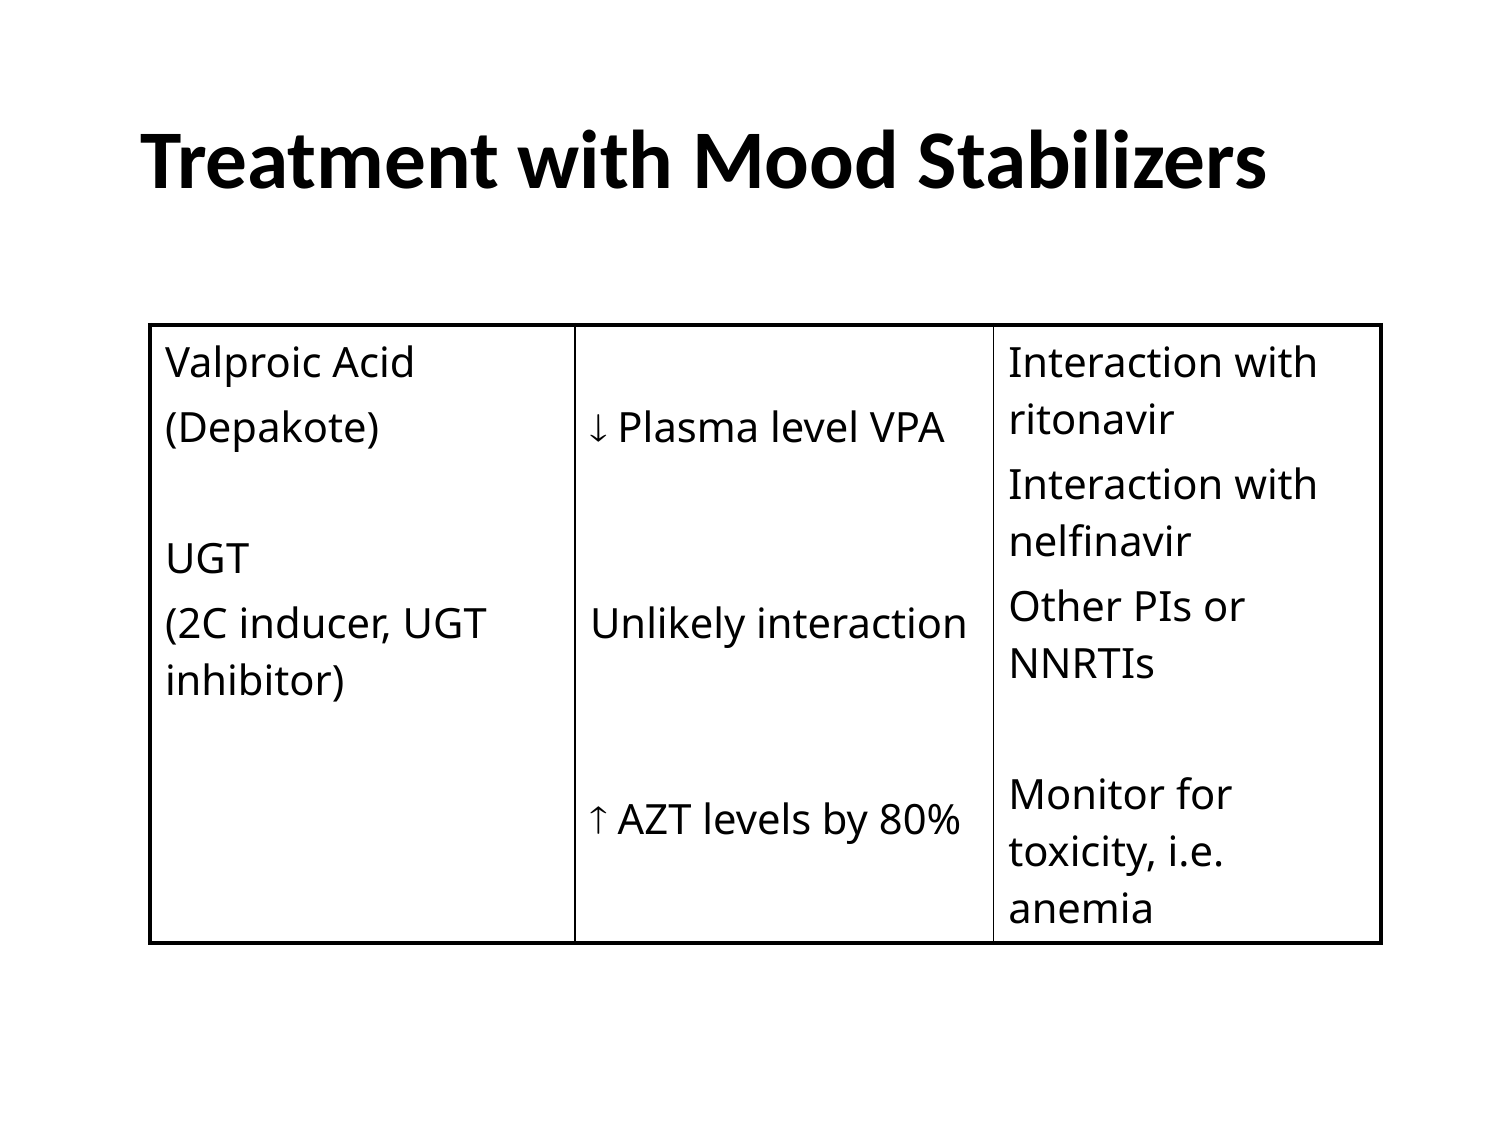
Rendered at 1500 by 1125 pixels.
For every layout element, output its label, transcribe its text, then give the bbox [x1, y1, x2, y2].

title Treatment with Mood Stabilizers [125, 35, 1438, 275]
table_header Interaction with ritonavir Interaction with nelfinavir Other PIs or NNRTIs Monitor for toxicity, i.e. anemia [994, 327, 1379, 941]
table_header  Plasma level VPA Unlikely interaction  AZT levels by 80% [576, 327, 993, 941]
table_header Valproic Acid (Depakote) UGT (2C inducer, UGT inhibitor) [152, 327, 574, 941]
